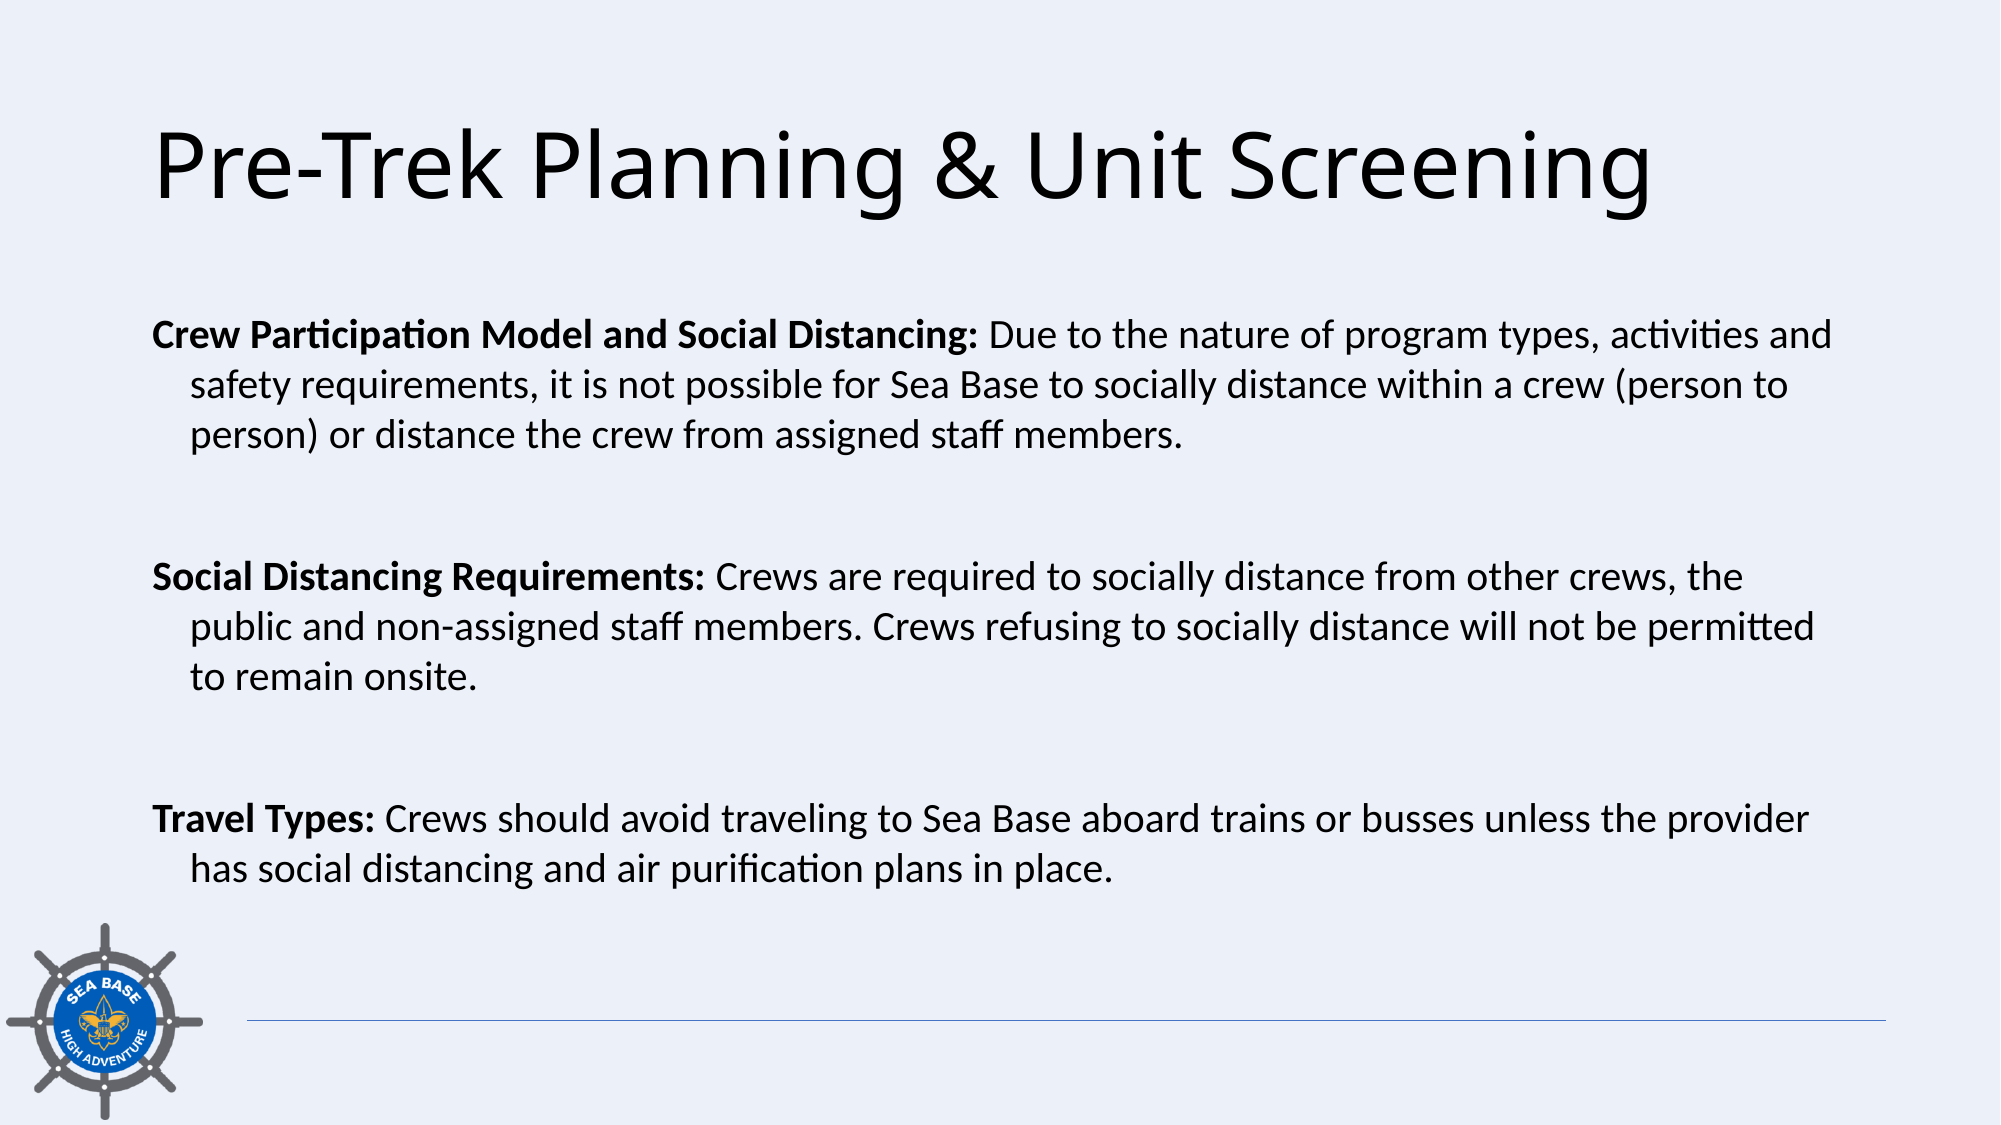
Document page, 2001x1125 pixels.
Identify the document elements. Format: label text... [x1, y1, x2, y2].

picture [6, 923, 203, 1120]
title Pre-Trek Planning & Unit Screening [137, 59, 1863, 278]
list Crew Participation Model and Social Distancing: Due to the nature of program types, activities and safety requirements, it is not possible for Sea Base to socially distance within a crew (person to person) or distance the crew from assigned staff members. Social Distancing Requirements: Crews are required to socially distance from other crews, the public and non-assigned staff members. Crews refusing to socially distance will not be permitted to remain onsite. Travel Types: Crews should avoid traveling to Sea Base aboard trains or busses unless the provider has social distancing and air purification plans in place. [137, 299, 1863, 1014]
